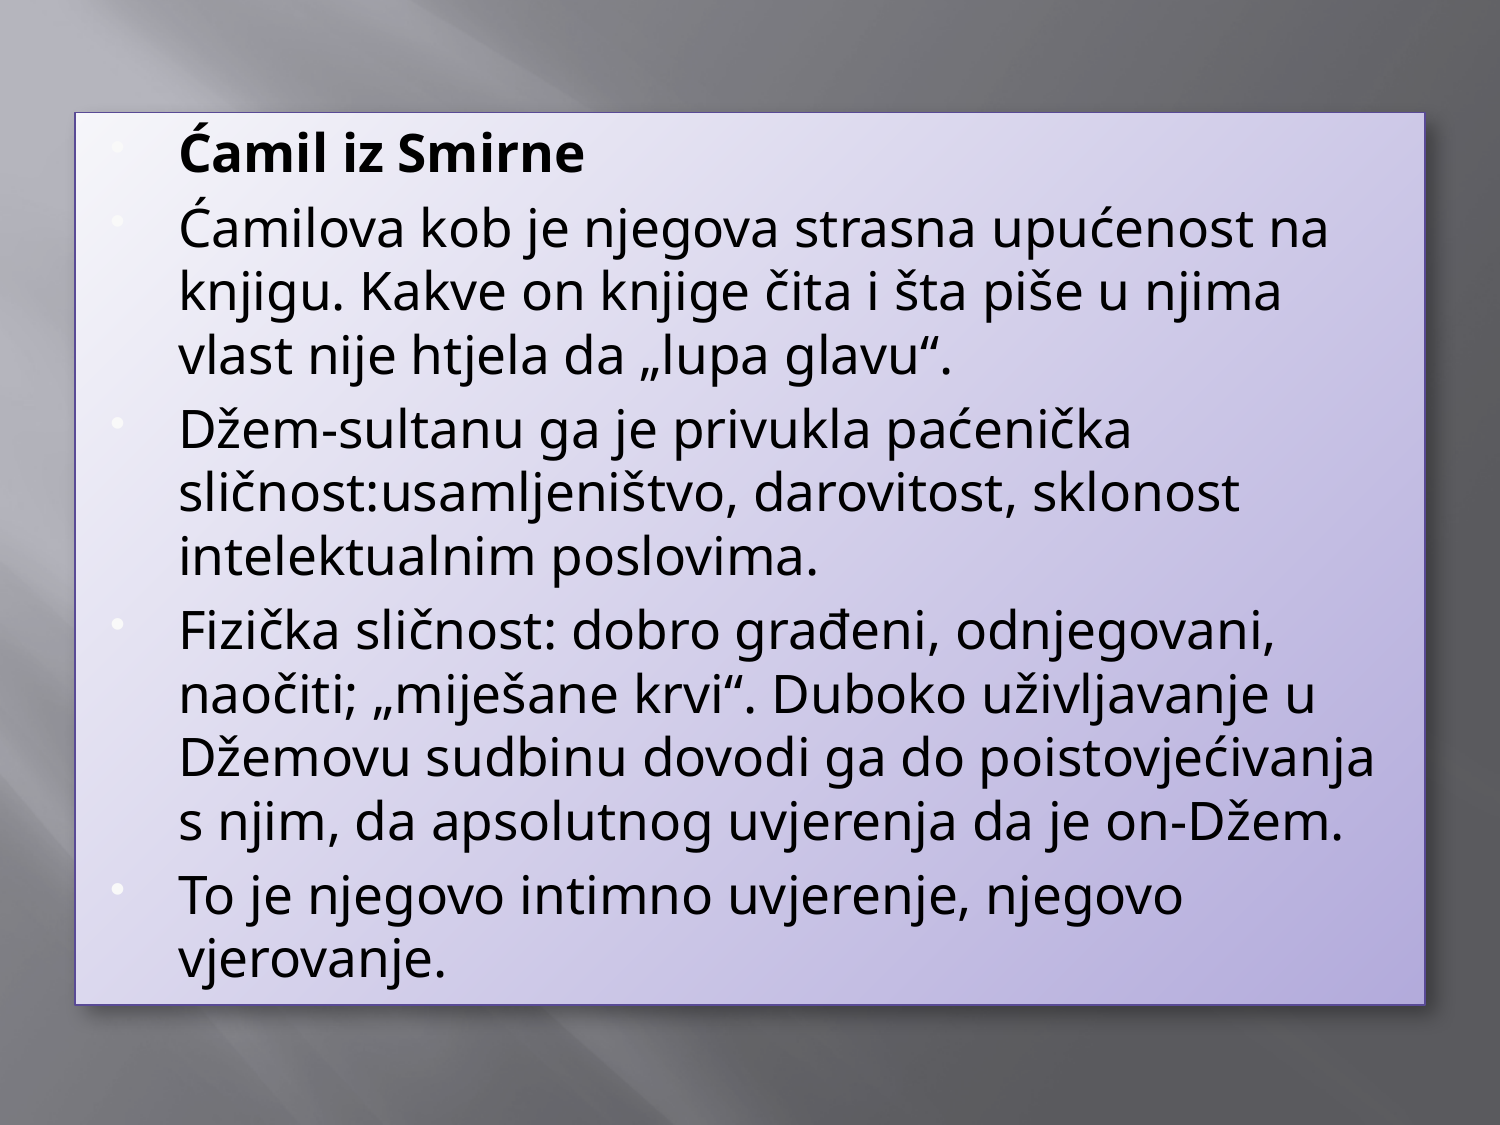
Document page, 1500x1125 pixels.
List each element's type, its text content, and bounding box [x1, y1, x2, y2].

list Ćamil iz Smirne Ćamilova kob je njegova strasna upućenost na knjigu. Kakve on knjige čita i šta piše u njima vlast nije htjela da „lupa glavu“. Džem-sultanu ga je privukla paćenička sličnost:usamljeništvo, darovitost, sklonost intelektualnim poslovima. Fizička sličnost: dobro građeni, odnjegovani, naočiti; „miješane krvi“. Duboko uživljavanje u Džemovu sudbinu dovodi ga do poistovjećivanja s njim, da apsolutnog uvjerenja da je on-Džem. To je njegovo intimno uvjerenje, njegovo vjerovanje. [74, 112, 1426, 1006]
